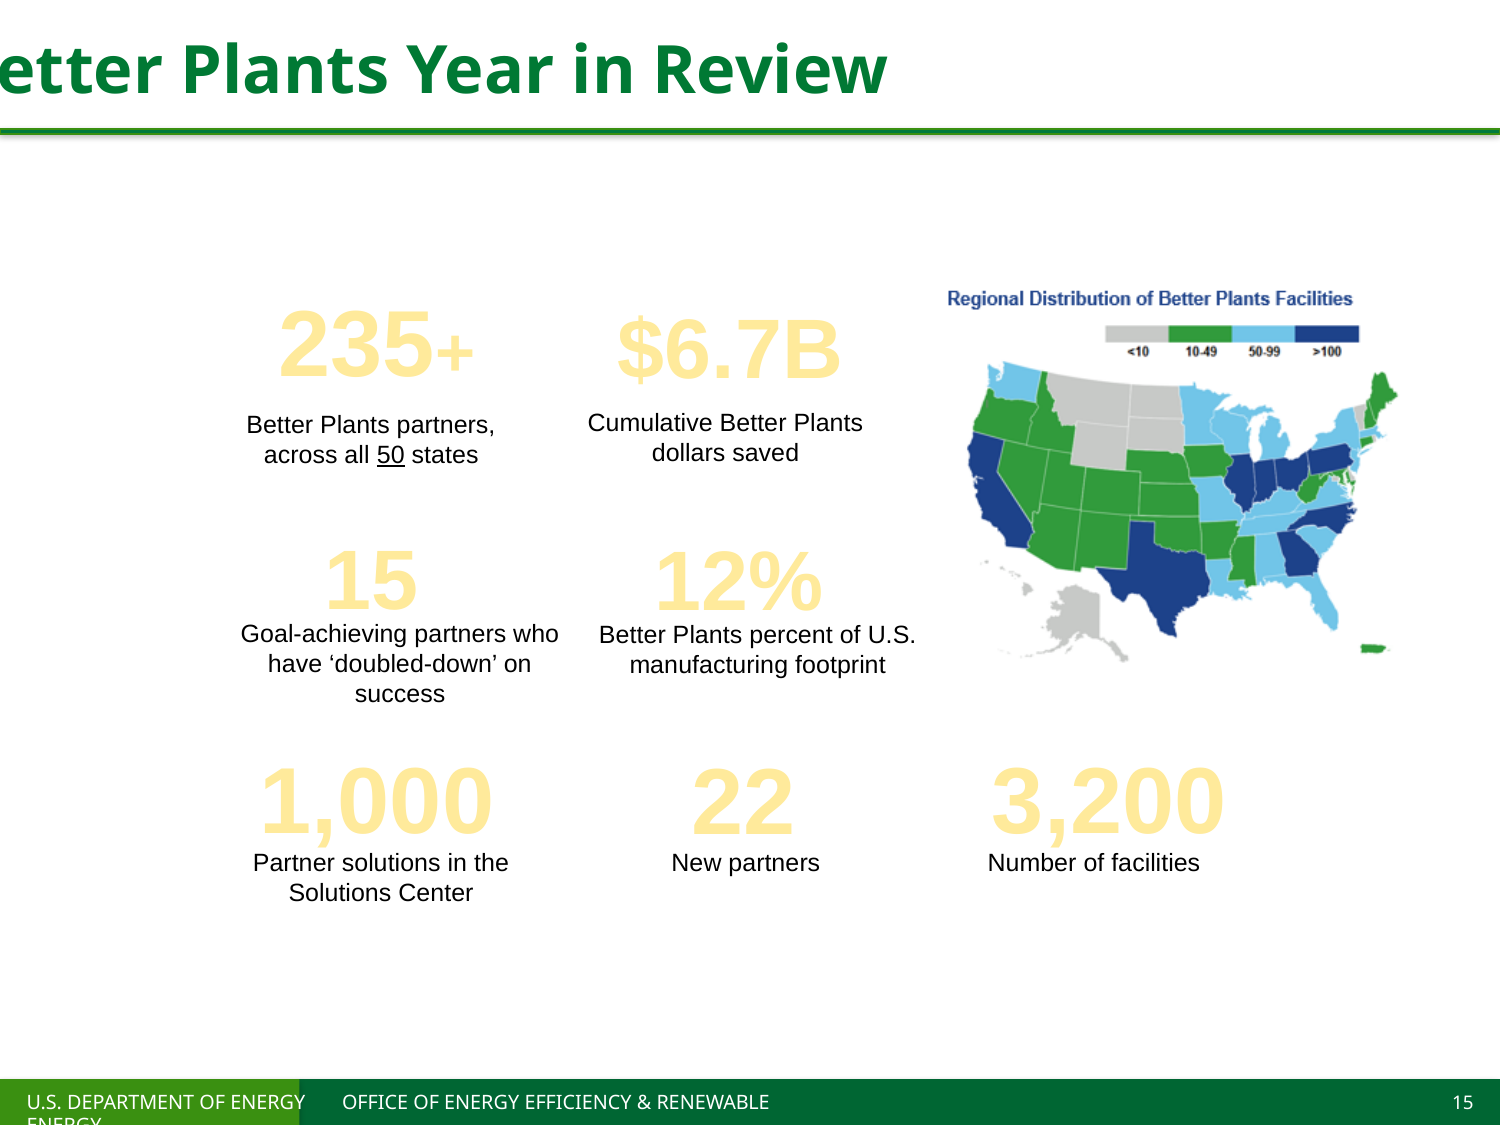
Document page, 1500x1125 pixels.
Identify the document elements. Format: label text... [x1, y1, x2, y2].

text_box Number of facilities [918, 838, 1270, 914]
text_box 235+ [267, 276, 487, 401]
text_box 1,000 [248, 745, 506, 838]
text_box 12% [643, 520, 836, 610]
text_box 22 [679, 735, 807, 838]
text_box 3,200 [980, 733, 1239, 838]
text_box Better Plants percent of U.S. manufacturing footprint [582, 610, 934, 716]
text_box New partners [546, 838, 918, 914]
text_box Better Plants partners, across all 50 states [195, 401, 547, 507]
text_box 15 [312, 519, 430, 609]
picture [933, 280, 1426, 673]
text_box Goal-achieving partners who have ‘doubled-down’ on success [205, 609, 595, 745]
text_box Cumulative Better Plants dollars saved [550, 399, 902, 505]
text_box Partner solutions in the Solutions Center [205, 838, 557, 944]
text_box $6.7B [606, 288, 855, 401]
text_box Better Plants Year in Review [0, 19, 904, 114]
